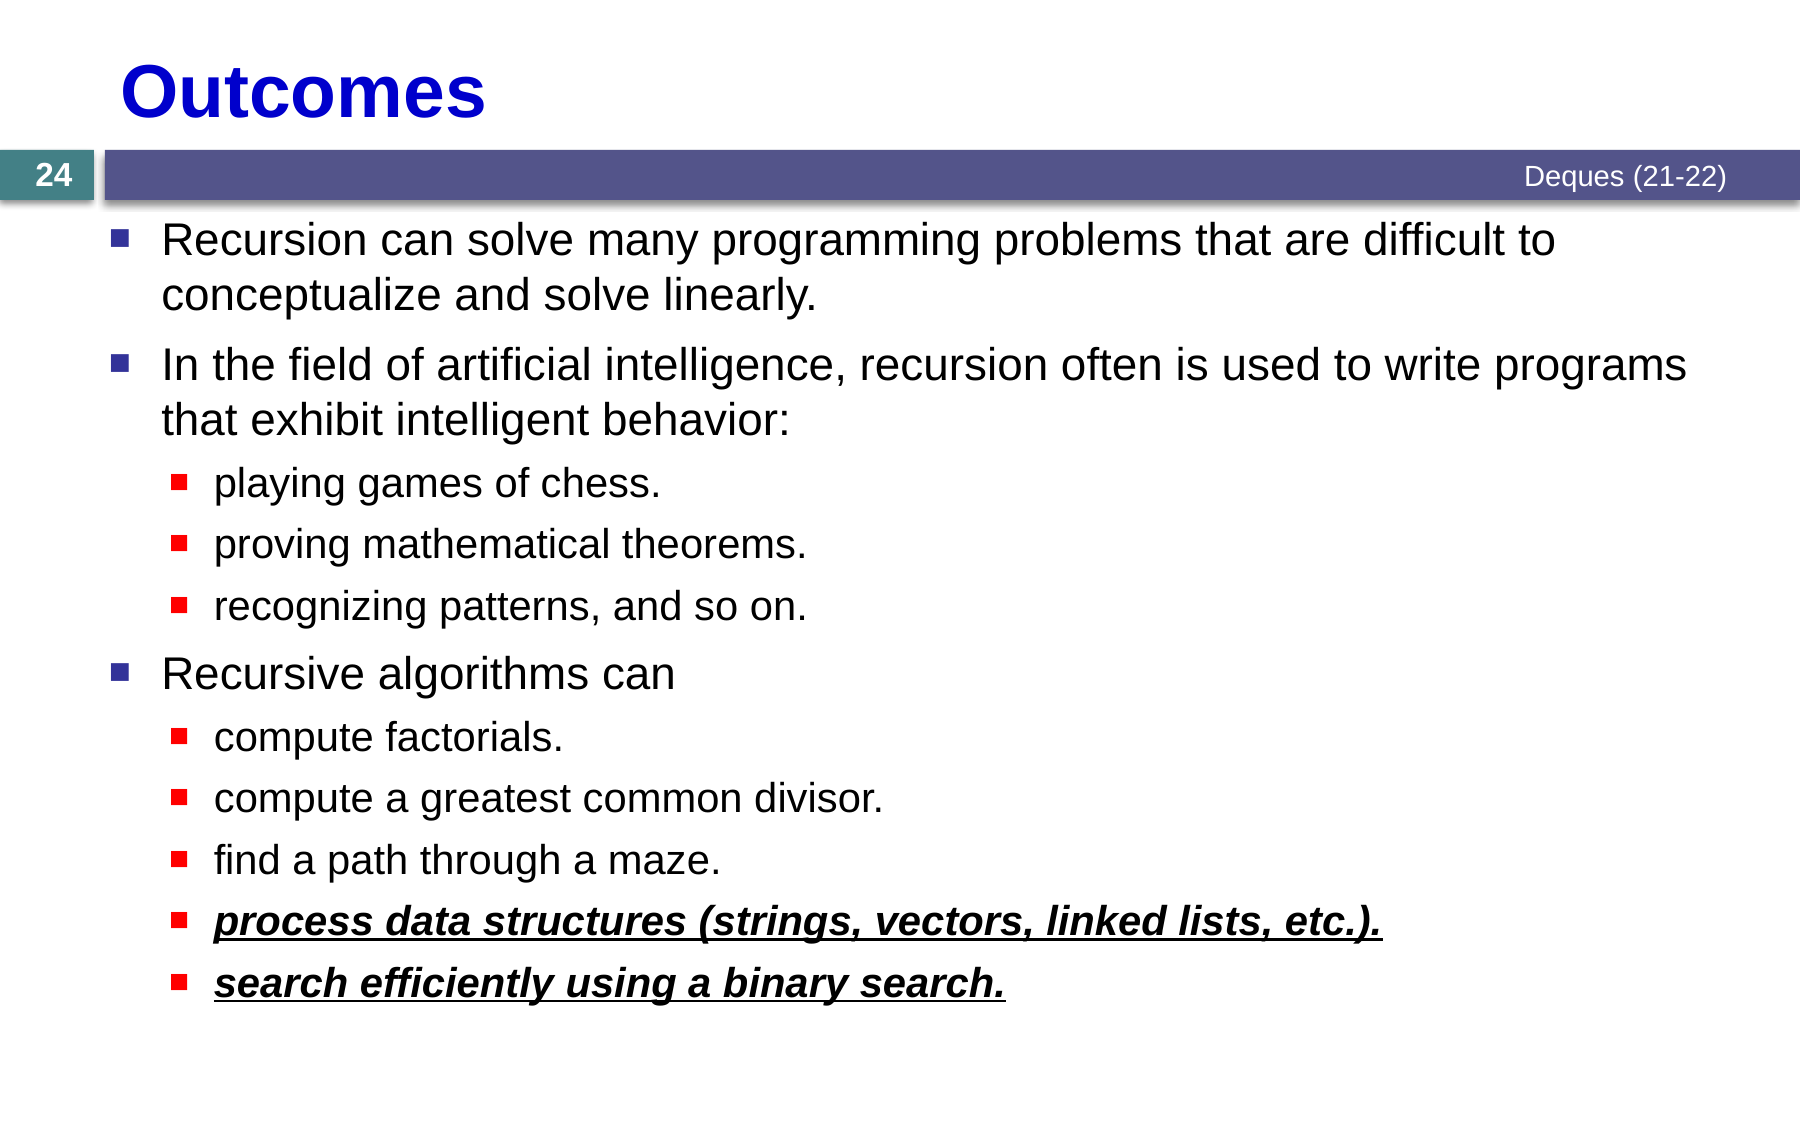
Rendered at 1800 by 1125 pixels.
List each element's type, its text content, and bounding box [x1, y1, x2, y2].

slide_number 24 [0, 150, 108, 196]
title Outcomes [105, 27, 1743, 149]
footer Deques (21-22) [675, 149, 1743, 202]
list Recursion can solve many programming problems that are difficult to conceptualize and solve linearly. In the field of artificial intelligence, recursion often is used to write programs that exhibit intelligent behavior: playing games of chess. proving mathematical theorems. recognizing patterns, and so on. Recursive algorithms can compute factorials. compute a greatest common divisor. find a path through a maze. process data structures (strings, vectors, linked lists, etc.). search efficiently using a binary search. [93, 202, 1743, 1082]
